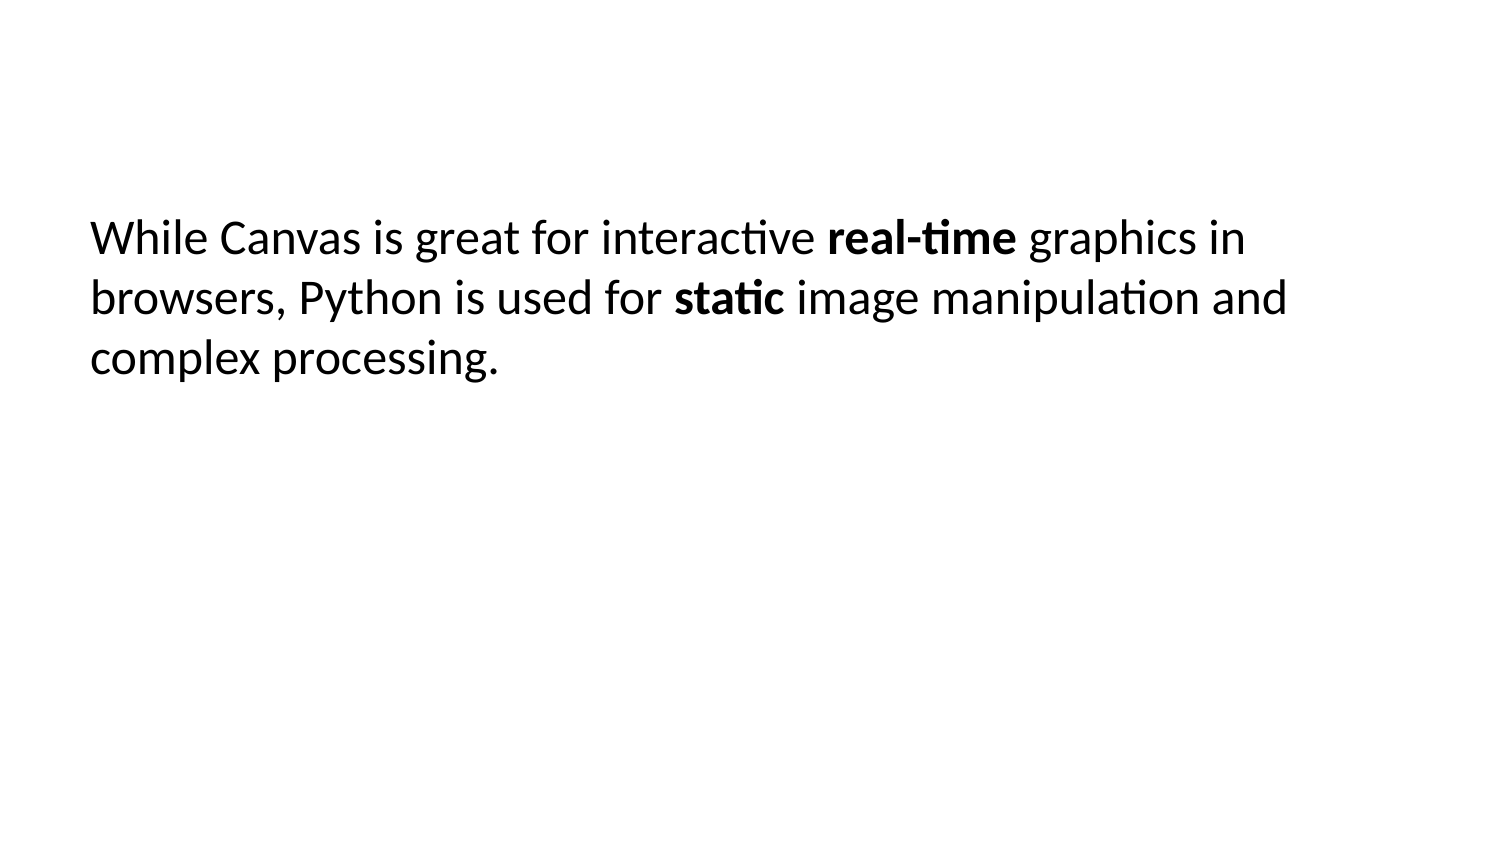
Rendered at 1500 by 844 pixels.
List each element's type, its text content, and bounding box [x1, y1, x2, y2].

list While Canvas is great for interactive real-time graphics in browsers, Python is used for static image manipulation and complex processing. [75, 196, 1425, 754]
